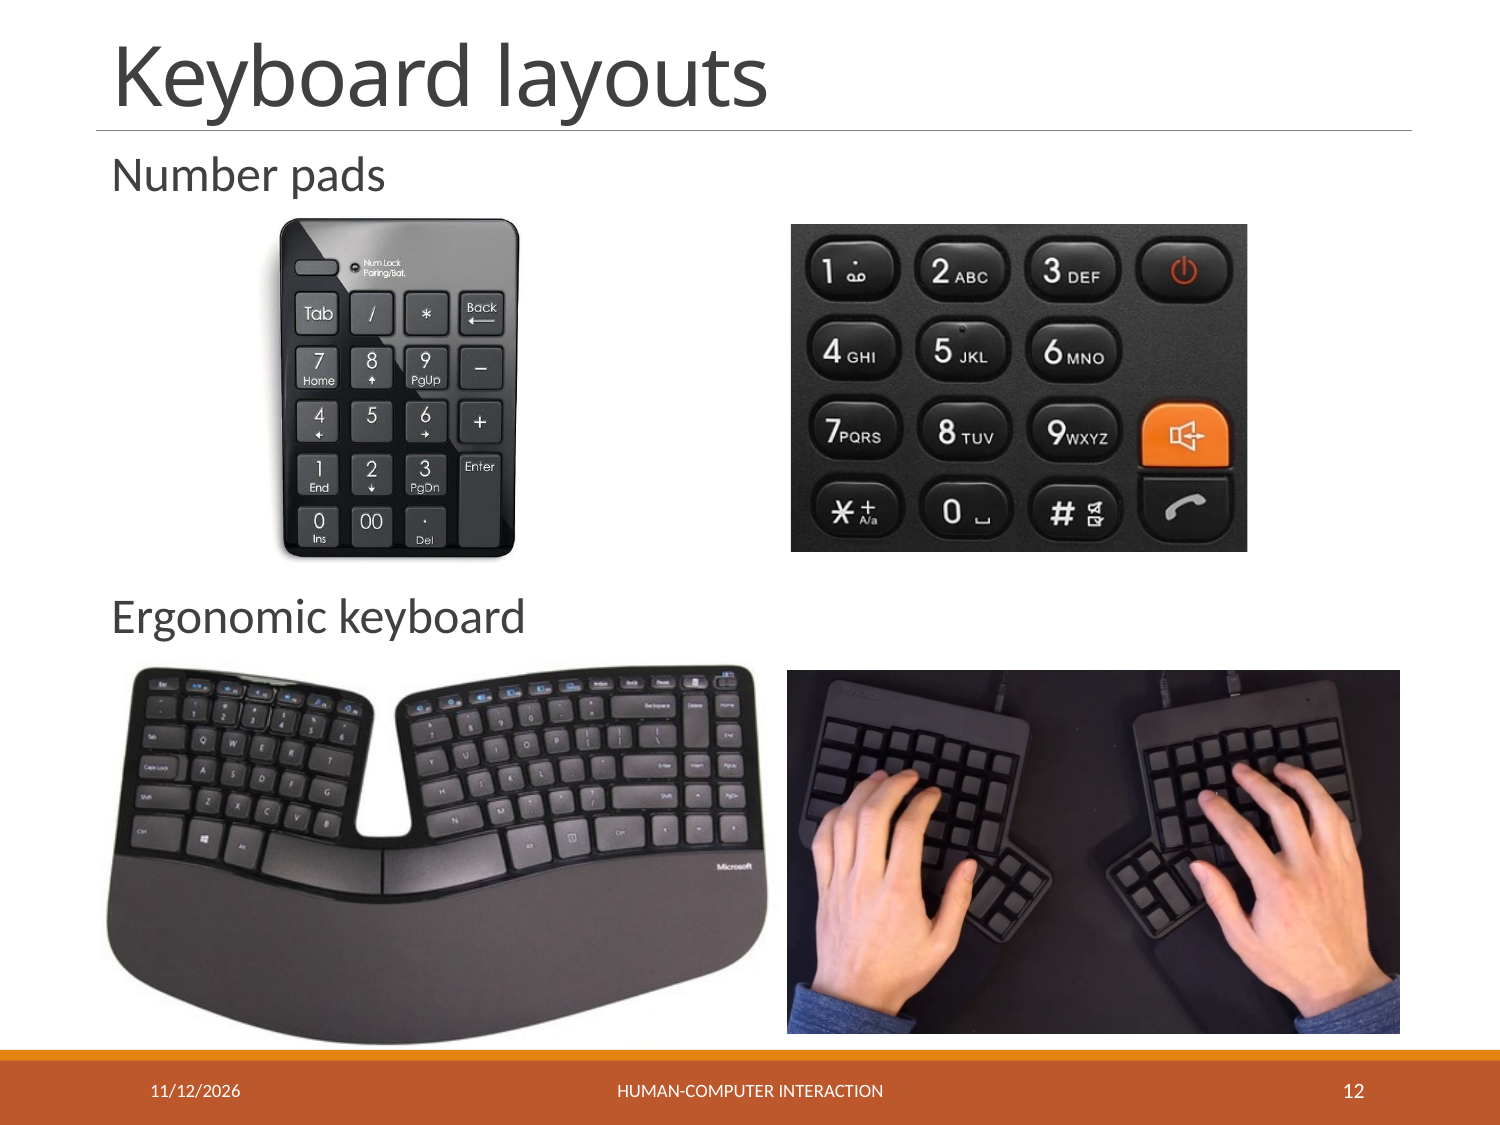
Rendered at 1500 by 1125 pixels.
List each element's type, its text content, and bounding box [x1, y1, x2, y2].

title Keyboard layouts [96, 19, 1413, 131]
picture [787, 670, 1400, 1035]
footer Human-computer interaction [453, 1059, 1047, 1120]
list Number pads Ergonomic keyboard [96, 140, 1413, 1034]
picture [95, 654, 781, 1048]
slide_number 12 [1218, 1059, 1380, 1120]
picture [218, 206, 542, 569]
picture [790, 223, 1248, 552]
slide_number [135, 1059, 440, 1120]
